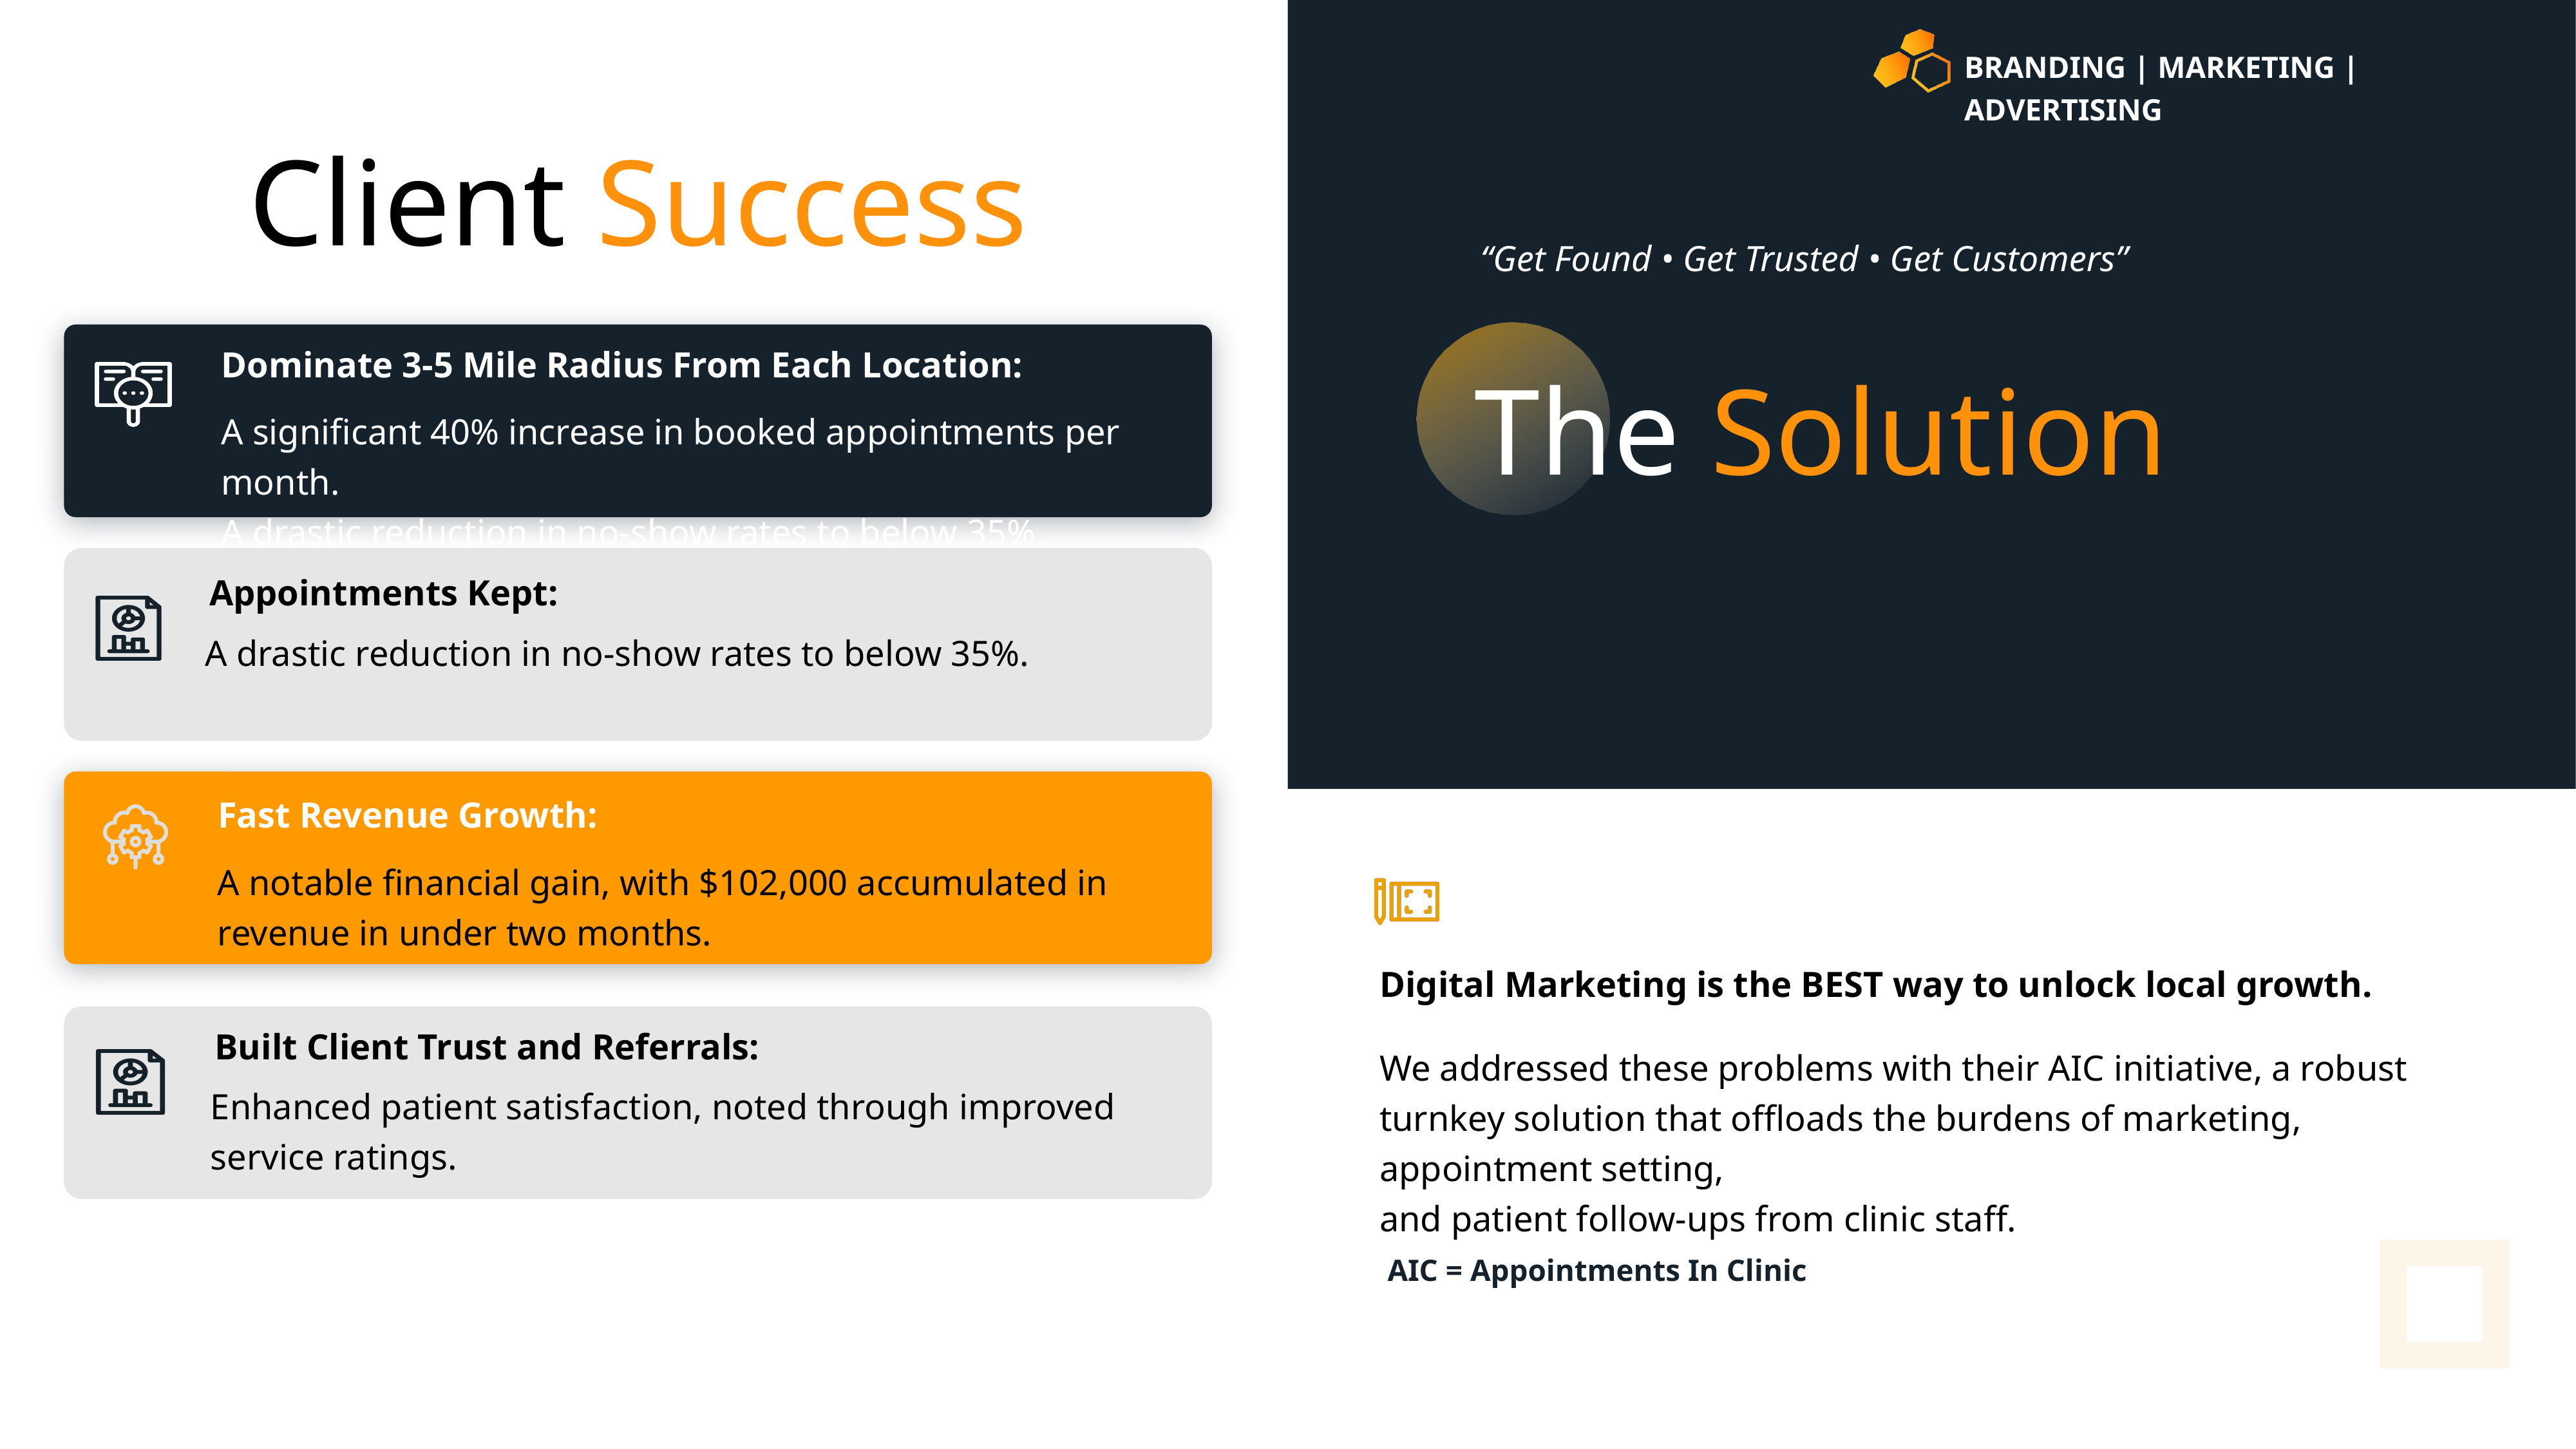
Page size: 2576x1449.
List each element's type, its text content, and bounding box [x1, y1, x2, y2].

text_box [95, 337, 1213, 500]
text_box The Solution [1465, 352, 2432, 504]
text_box AIC = Appointments In Clinic [1378, 1240, 2055, 1292]
text_box “Get Found • Get Trusted • Get Customers” [1470, 231, 2192, 283]
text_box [1369, 869, 2518, 1187]
picture [102, 804, 169, 870]
text_box [64, 324, 1212, 518]
text_box [1416, 322, 1583, 502]
text_box [64, 1006, 1212, 1199]
text_box [1468, 504, 1558, 515]
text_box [207, 788, 1209, 951]
text_box BRANDING | MARKETING | ADVERTISING [1955, 37, 2554, 132]
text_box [88, 1019, 1170, 1175]
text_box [88, 565, 1120, 670]
picture [1868, 21, 1953, 99]
text_box [64, 547, 1212, 741]
text_box [1287, 0, 2576, 789]
text_box Client Success [64, 122, 1212, 274]
text_box [64, 771, 1212, 965]
text_box [2380, 1240, 2510, 1369]
